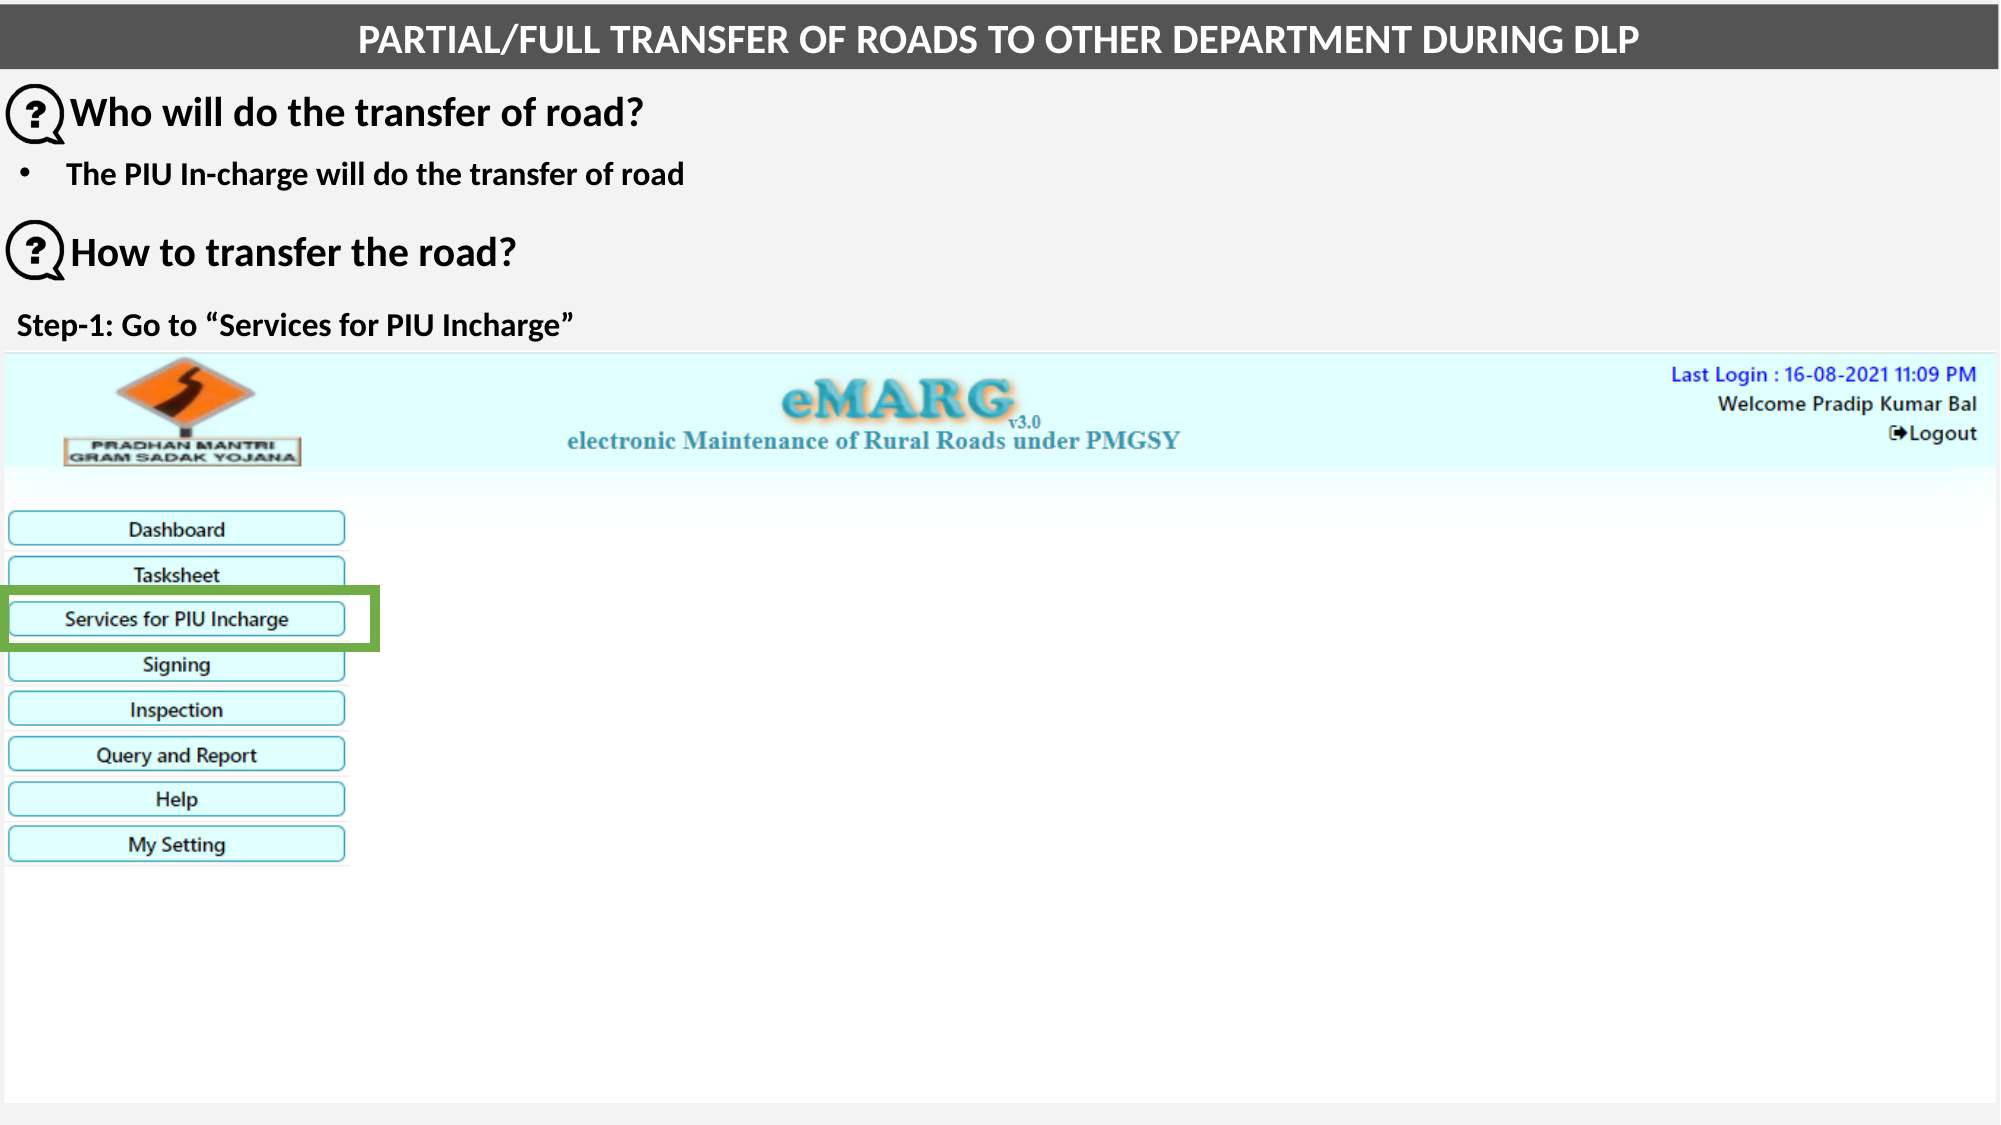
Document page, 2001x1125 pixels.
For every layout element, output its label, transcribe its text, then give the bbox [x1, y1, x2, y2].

text_box PARTIAL/FULL TRANSFER OF ROADS TO OTHER DEPARTMENT DURING DLP [0, 4, 1999, 70]
text_box The PIU In-charge will do the transfer of road [3, 135, 2000, 210]
text_box How to transfer the road? [55, 217, 1999, 282]
picture [4, 218, 71, 287]
picture [4, 82, 71, 151]
text_box Step-1: Go to “Services for PIU Incharge” [1, 286, 1997, 360]
text_box Who will do the transfer of road? [55, 77, 1394, 143]
picture [4, 350, 1997, 1103]
